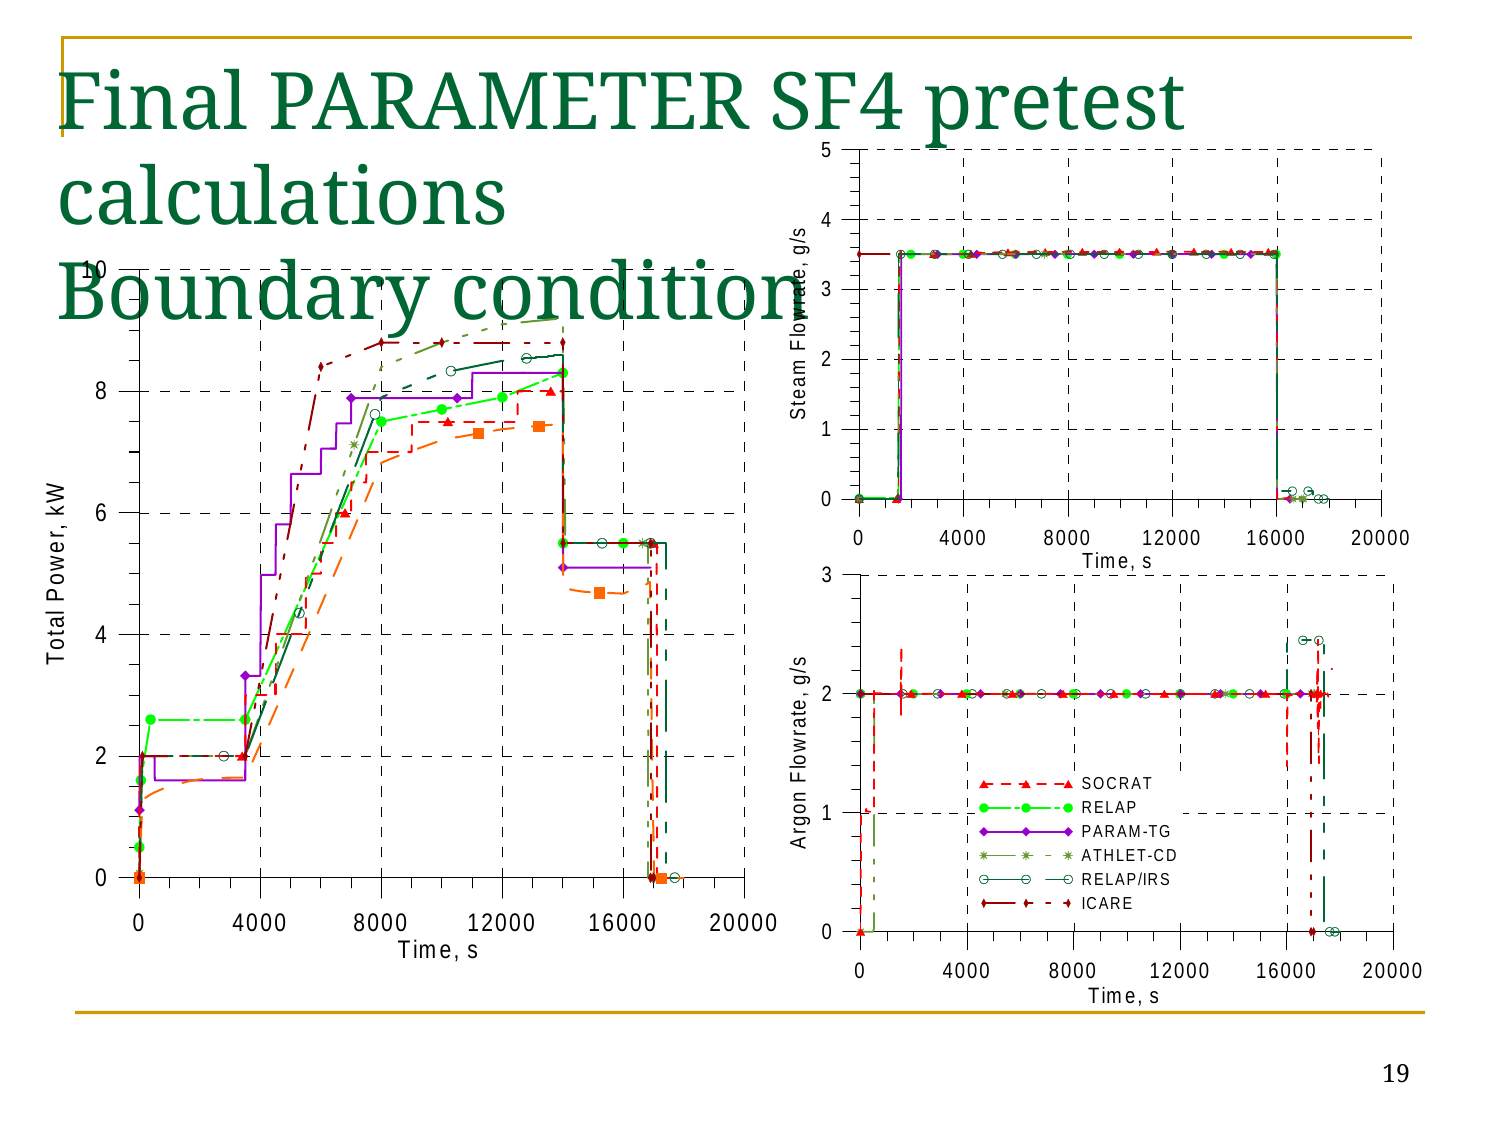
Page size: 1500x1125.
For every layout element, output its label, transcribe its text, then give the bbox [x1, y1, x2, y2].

slide_number 19 [1074, 1023, 1426, 1100]
picture [40, 255, 780, 965]
picture [785, 136, 1425, 1009]
title Final PARAMETER SF4 pretest calculations Boundary condition [41, 42, 1459, 159]
